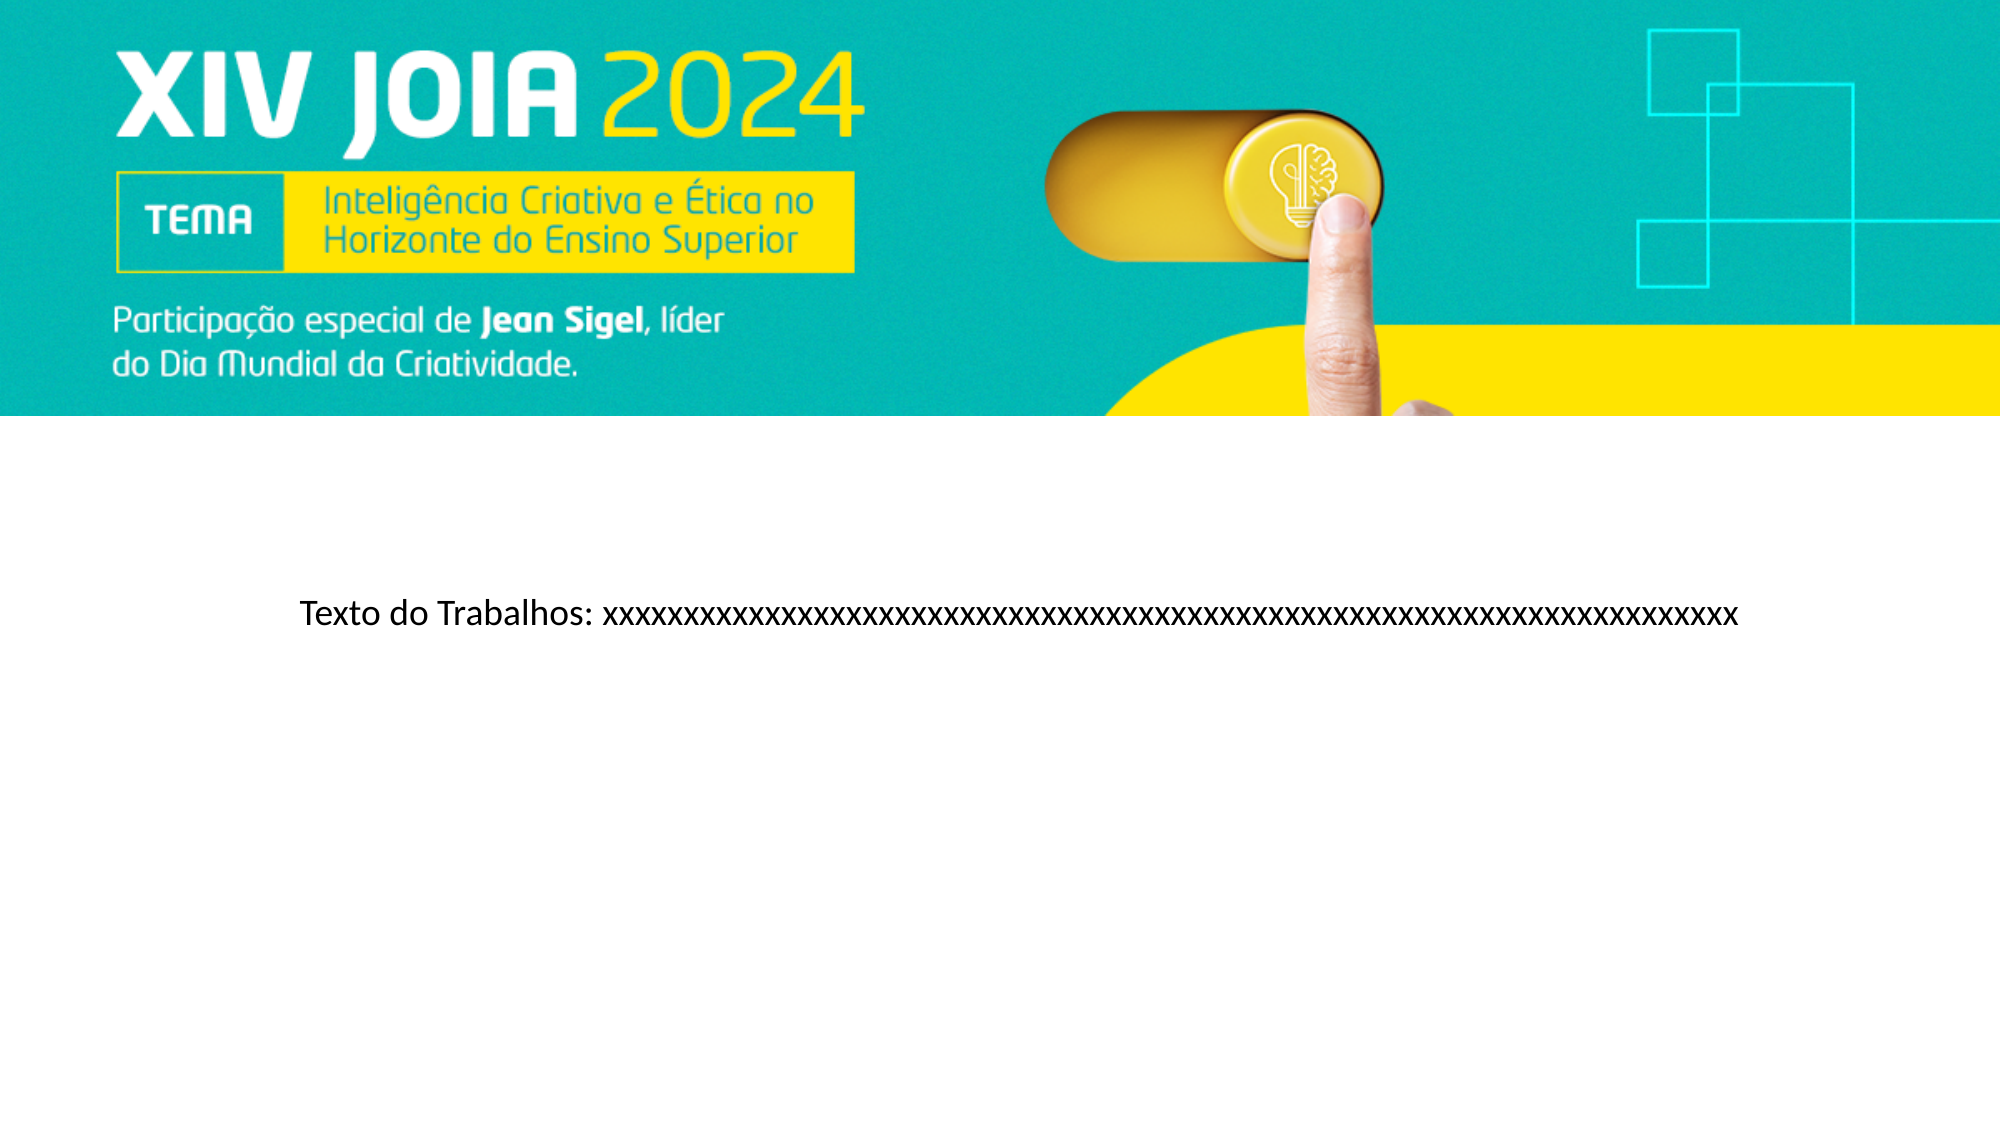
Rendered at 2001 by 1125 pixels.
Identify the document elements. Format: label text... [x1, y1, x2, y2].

picture [0, 0, 2000, 416]
text_box Texto do Trabalhos: xxxxxxxxxxxxxxxxxxxxxxxxxxxxxxxxxxxxxxxxxxxxxxxxxxxxxxxxxxxxxxxxxxxxxx [284, 580, 1772, 641]
